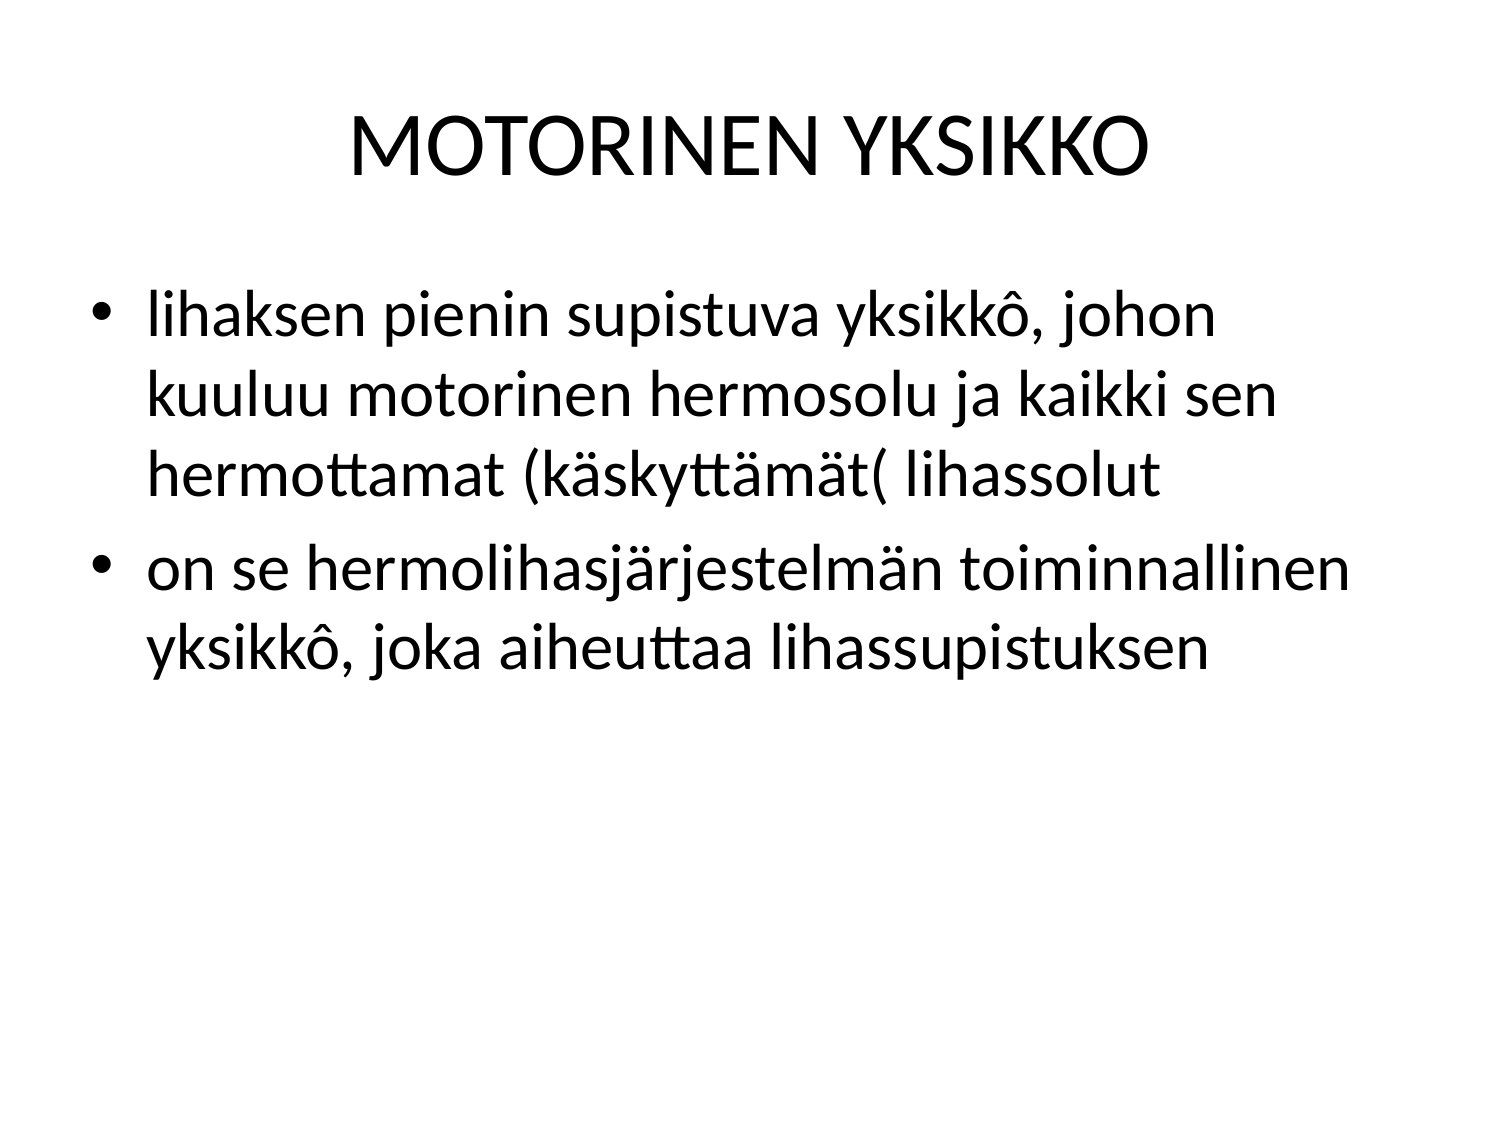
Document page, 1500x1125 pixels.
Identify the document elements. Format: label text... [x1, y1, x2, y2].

title MOTORINEN YKSIKKO [75, 45, 1425, 233]
list lihaksen pienin supistuva yksikkô, johon kuuluu motorinen hermosolu ja kaikki sen hermottamat (käskyttämät( lihassolut on se hermolihasjärjestelmän toiminnallinen yksikkô, joka aiheuttaa lihassupistuksen [75, 262, 1425, 1005]
